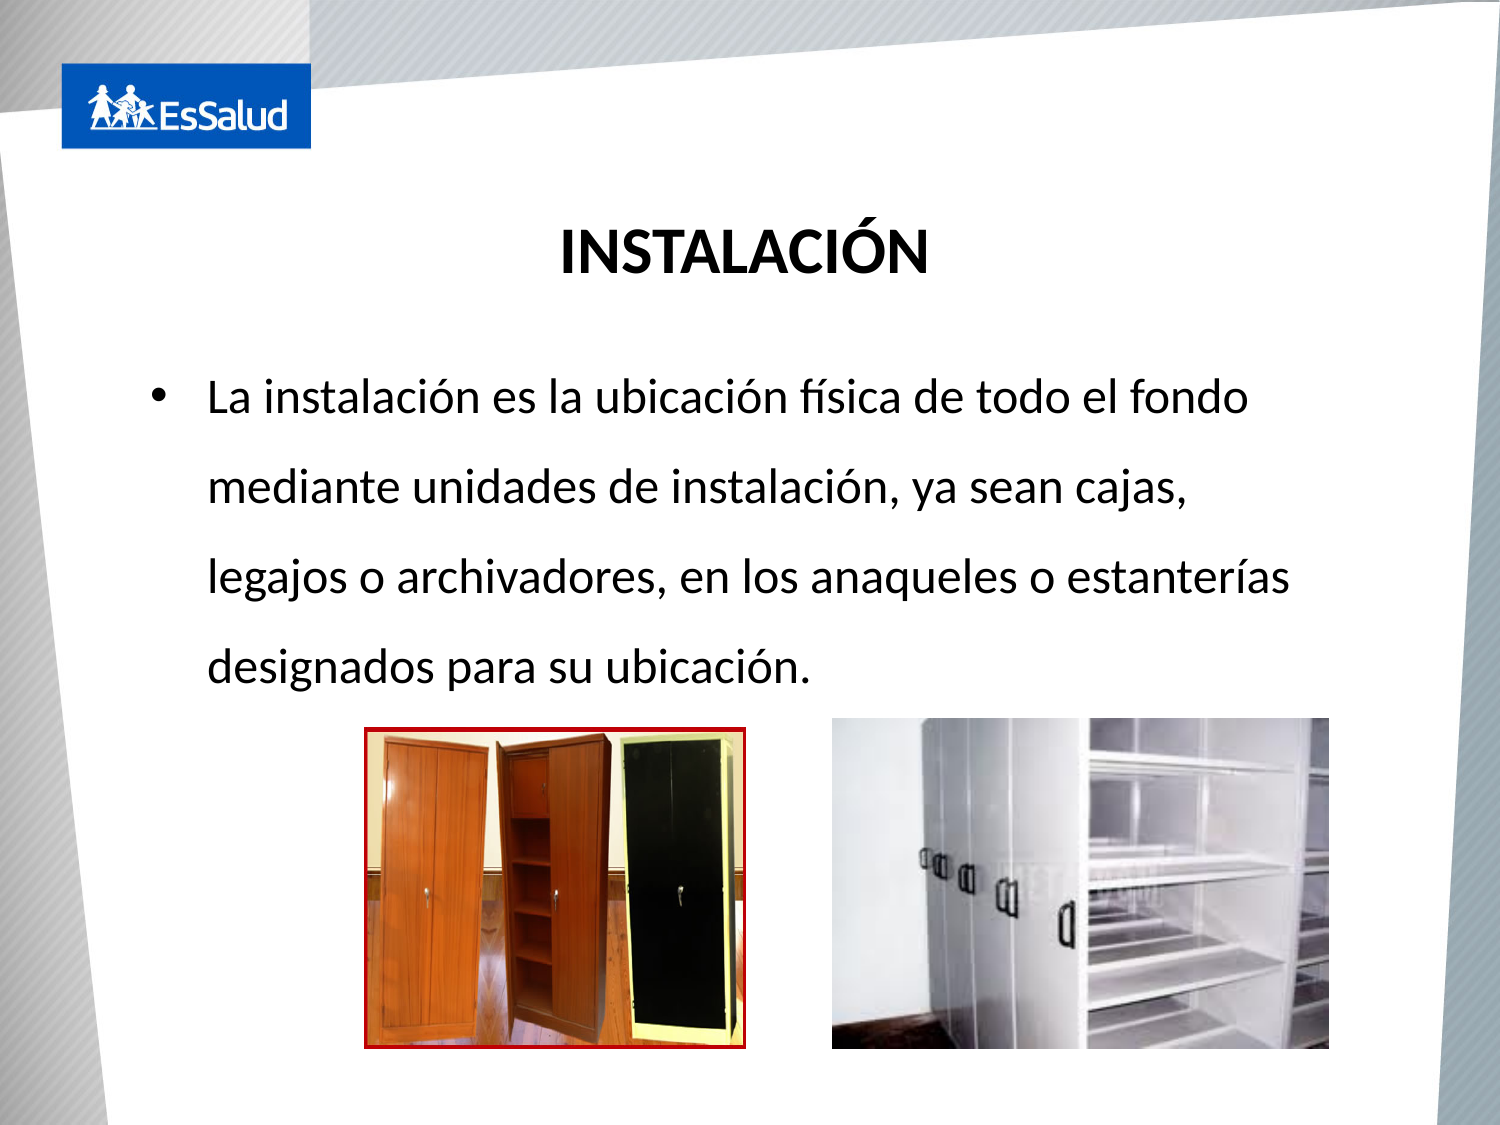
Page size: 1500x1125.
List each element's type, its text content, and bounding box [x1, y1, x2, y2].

picture [0, 0, 1500, 1125]
list La instalación es la ubicación física de todo el fondo mediante unidades de instalación, ya sean cajas, legajos o archivadores, en los anaqueles o estanterías designados para su ubicación. [135, 326, 1355, 597]
title INSTALACIÓN [135, 155, 1355, 326]
